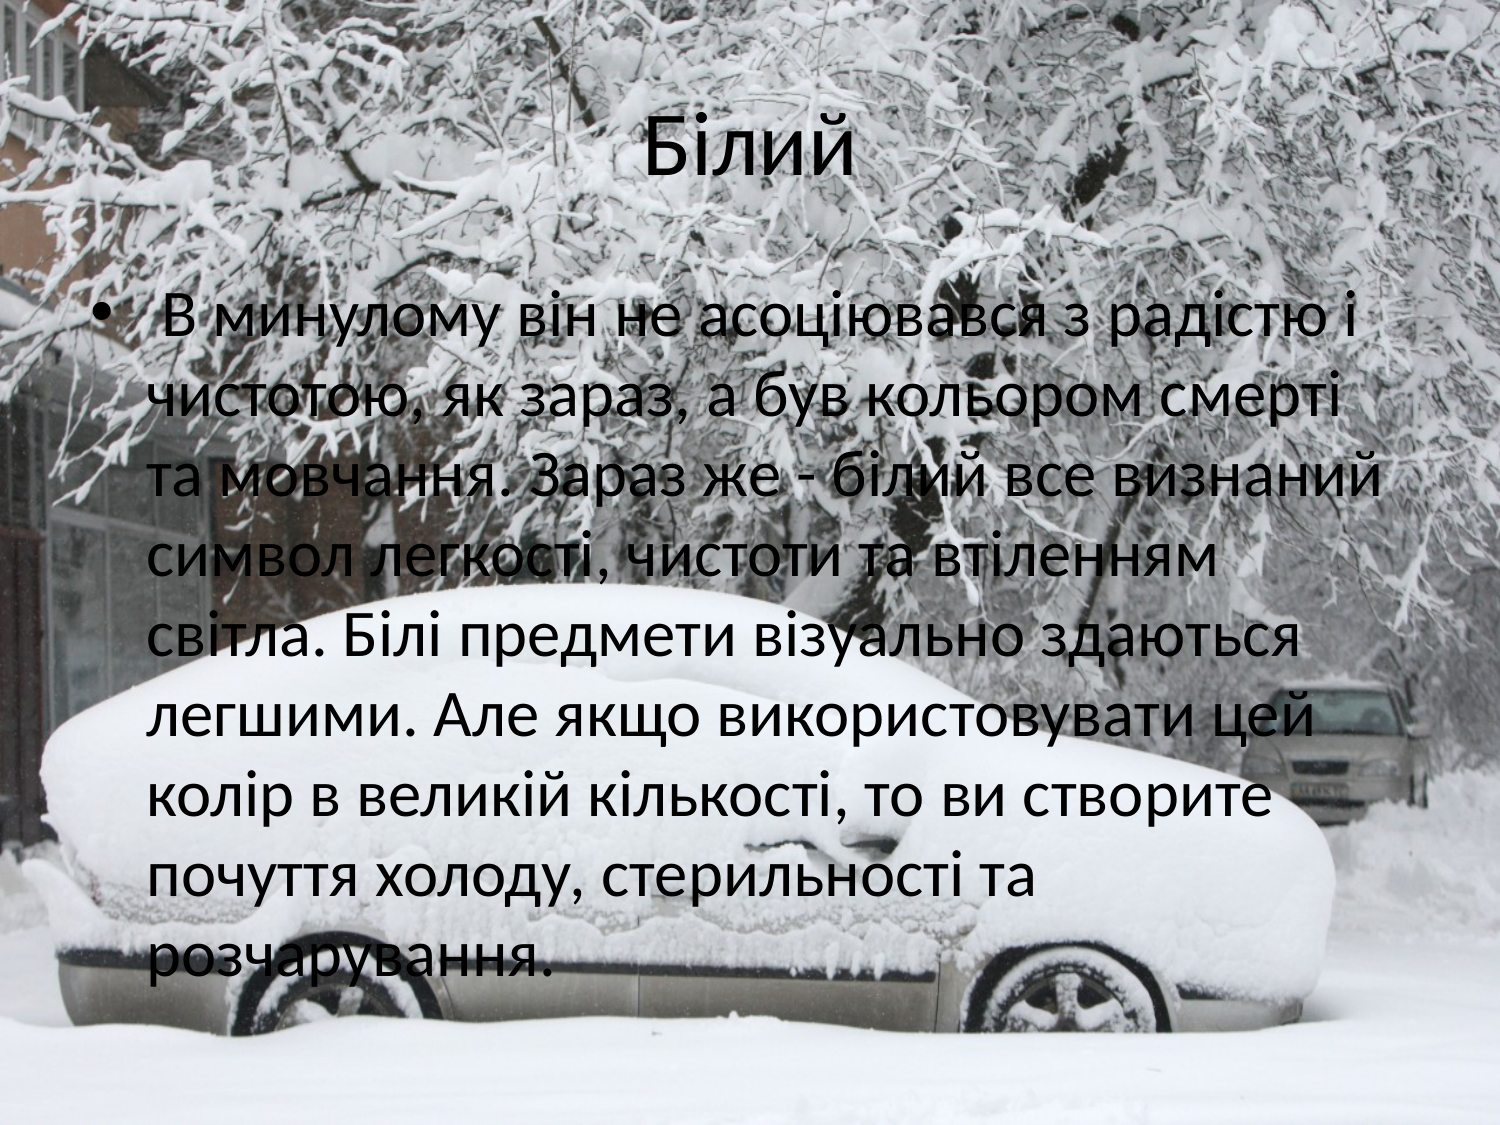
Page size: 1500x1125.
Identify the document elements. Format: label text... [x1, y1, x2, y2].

picture [0, 0, 1500, 1125]
title Білий [75, 45, 1425, 233]
list В минулому він не асоціювався з радістю і чистотою, як зараз, а був кольором смерті та мовчання. Зараз же - білий все визнаний символ легкості, чистоти та втіленням світла. Білі предмети візуально здаються легшими. Але якщо використовувати цей колір в великій кількості, то ви створите почуття холоду, стерильності та розчарування. [75, 262, 1425, 1005]
